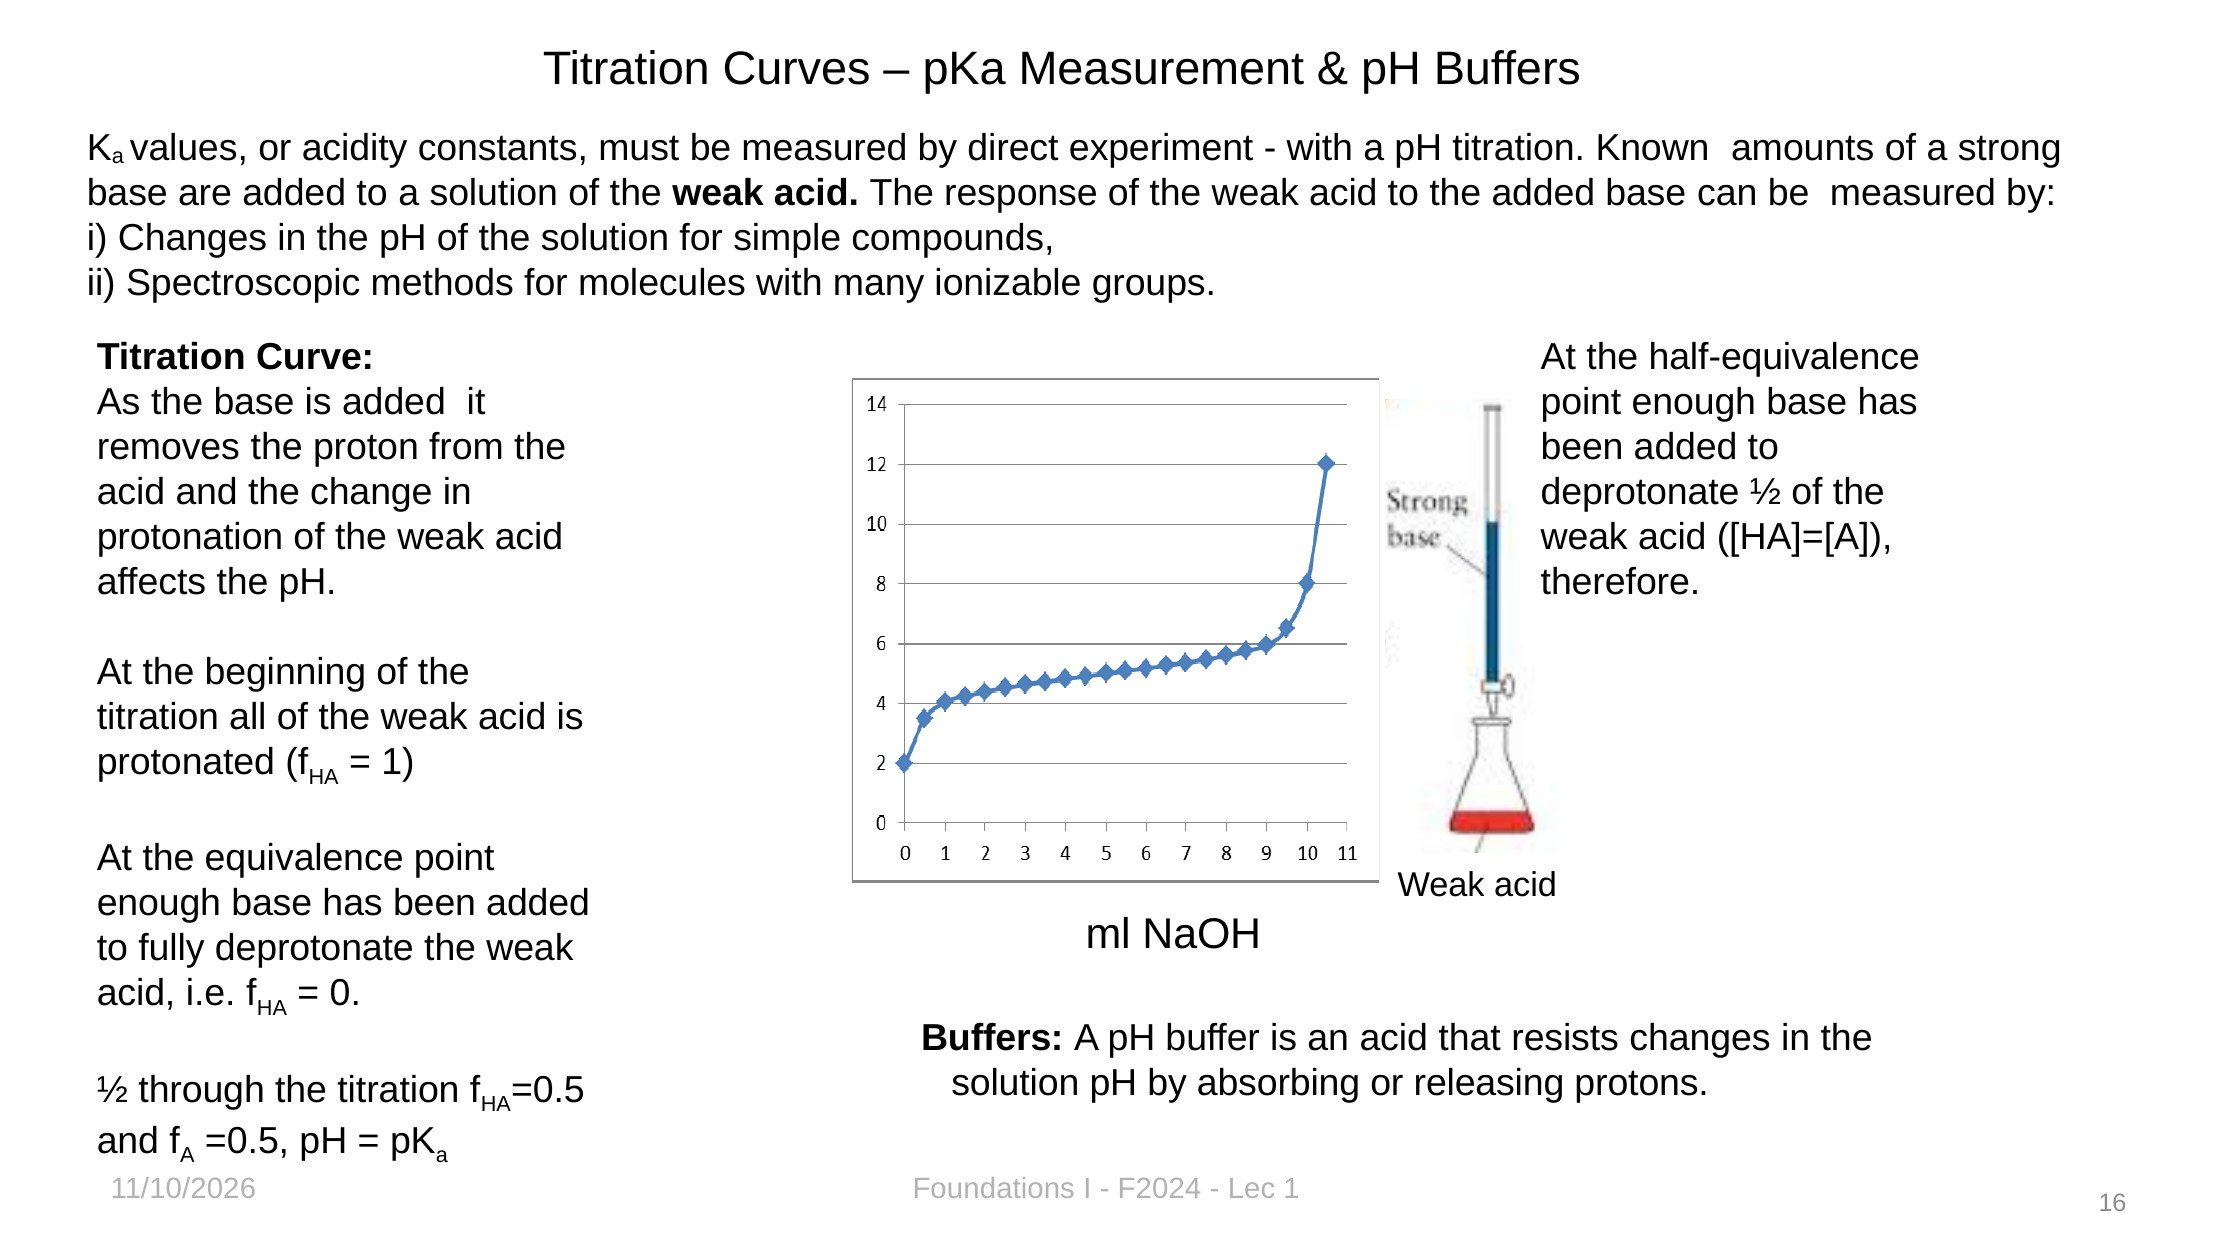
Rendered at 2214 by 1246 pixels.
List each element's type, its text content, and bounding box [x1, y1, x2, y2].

text_box Buffers: A pH buffer is an acid that resists changes in the solution pH by absorbing or releasing protons. [919, 1010, 1878, 1103]
footer Foundations I - F2024 - Lec 1 [756, 1153, 1458, 1221]
text_box Titration Curves – pKa Measurement & pH Buffers [541, 36, 1796, 95]
text_box [851, 378, 1380, 883]
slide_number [110, 1153, 628, 1221]
text_box Titration Curve: As the base is added it removes the proton from the acid and the change in protonation of the weak acid affects the pH. At the beginning of the titration all of the weak acid is protonated (fHA = 1) At the equivalence point enough base has been added to fully deprotonate the weak acid, i.e. fHA = 0. ½ through the titration fHA=0.5 and fA =0.5, pH = pKa [77, 324, 611, 1175]
text_box ml NaOH [1070, 898, 1277, 965]
text_box Weak acid [1382, 859, 1572, 911]
text_box At the half-equivalence point enough base has been added to deprotonate ½ of the weak acid ([HA]=[A]), therefore. [1520, 324, 1970, 610]
text_box Ka values, or acidity constants, must be measured by direct experiment - with a pH titration. Known amounts of a strong base are added to a solution of the weak acid. The response of the weak acid to the added base can be measured by: i) Changes in the pH of the solution for simple compounds, ii) Spectroscopic methods for molecules with many ionizable groups. [81, 122, 2145, 304]
picture [1384, 399, 1597, 854]
slide_number 16 [2079, 1187, 2127, 1217]
